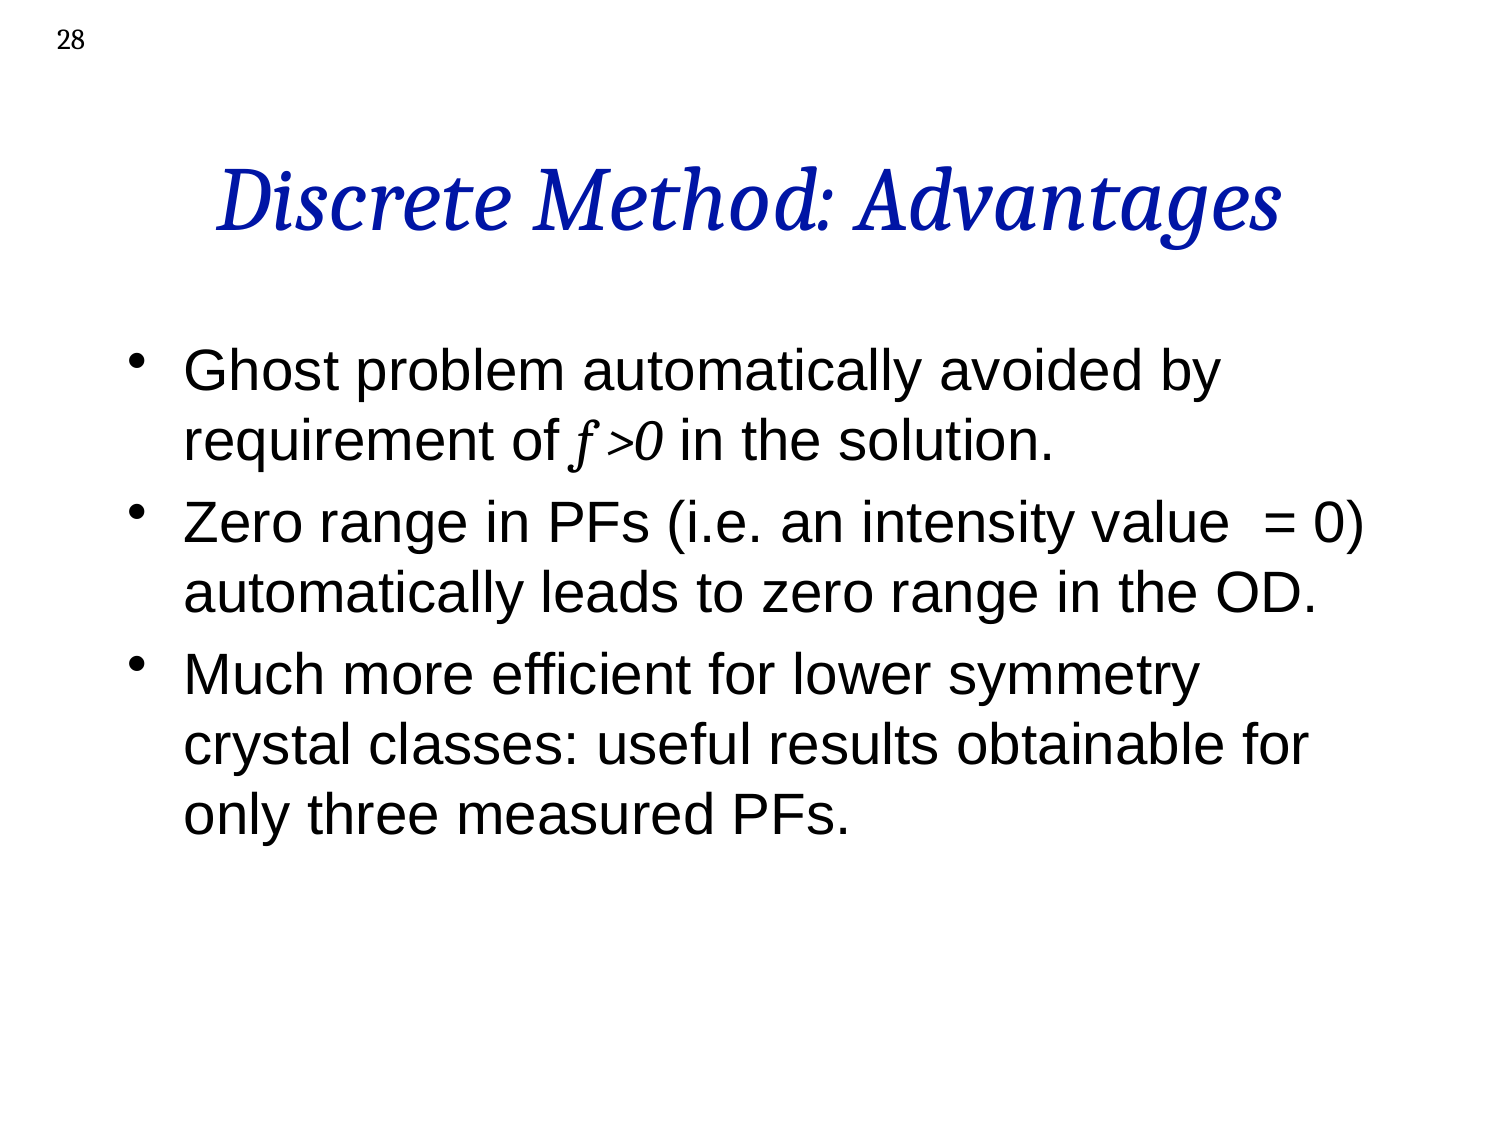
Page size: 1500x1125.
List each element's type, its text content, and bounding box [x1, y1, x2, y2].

title Discrete Method: Advantages [112, 99, 1388, 288]
slide_number 28 [12, 12, 101, 63]
list Ghost problem automatically avoided by requirement of f >0 in the solution. Zero range in PFs (i.e. an intensity value = 0) automatically leads to zero range in the OD. Much more efficient for lower symmetry crystal classes: useful results obtainable for only three measured PFs. [112, 324, 1388, 1001]
